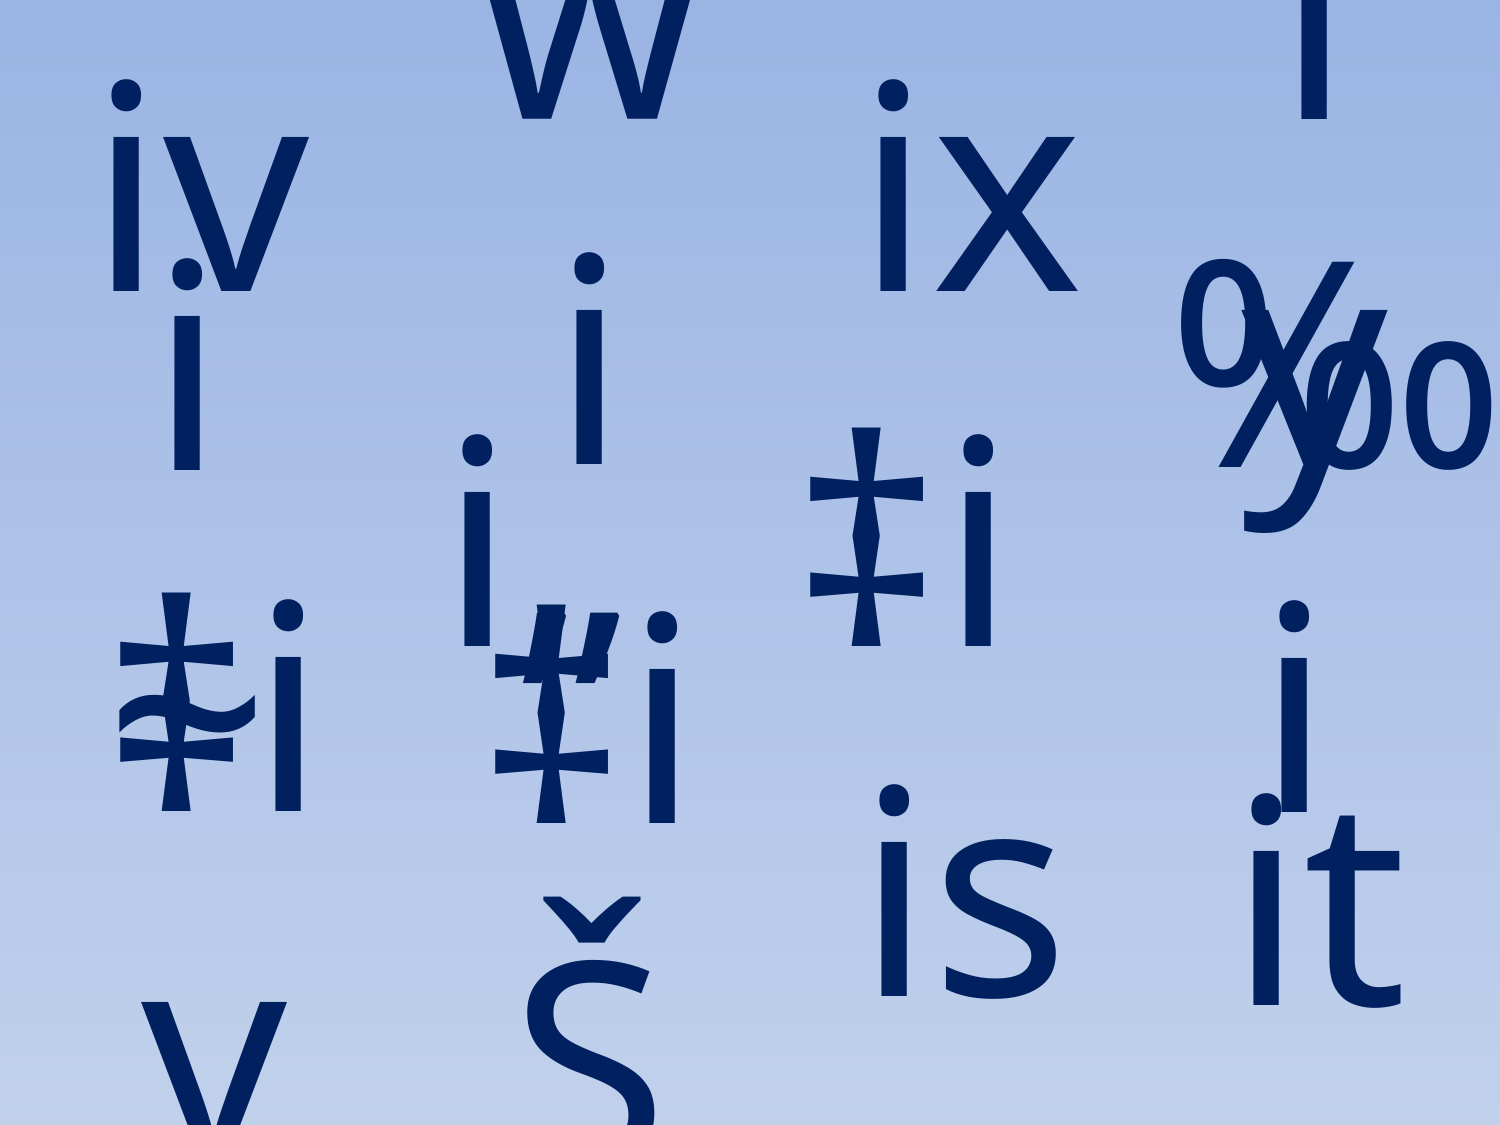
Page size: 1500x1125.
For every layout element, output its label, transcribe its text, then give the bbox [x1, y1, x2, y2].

text_box ‡i [710, 398, 1099, 665]
text_box ‡iŠ [406, 760, 791, 1002]
text_box iv [35, 35, 365, 318]
text_box wi [460, 35, 718, 318]
text_box i~ [60, 423, 314, 633]
text_box it [1173, 767, 1464, 1015]
text_box i„ [410, 429, 665, 633]
text_box ‡iv [23, 723, 406, 1014]
text_box iy [1190, 35, 1439, 318]
text_box ‰i [1150, 385, 1439, 665]
text_box is [799, 760, 1127, 1002]
text_box ix [823, 35, 1117, 318]
